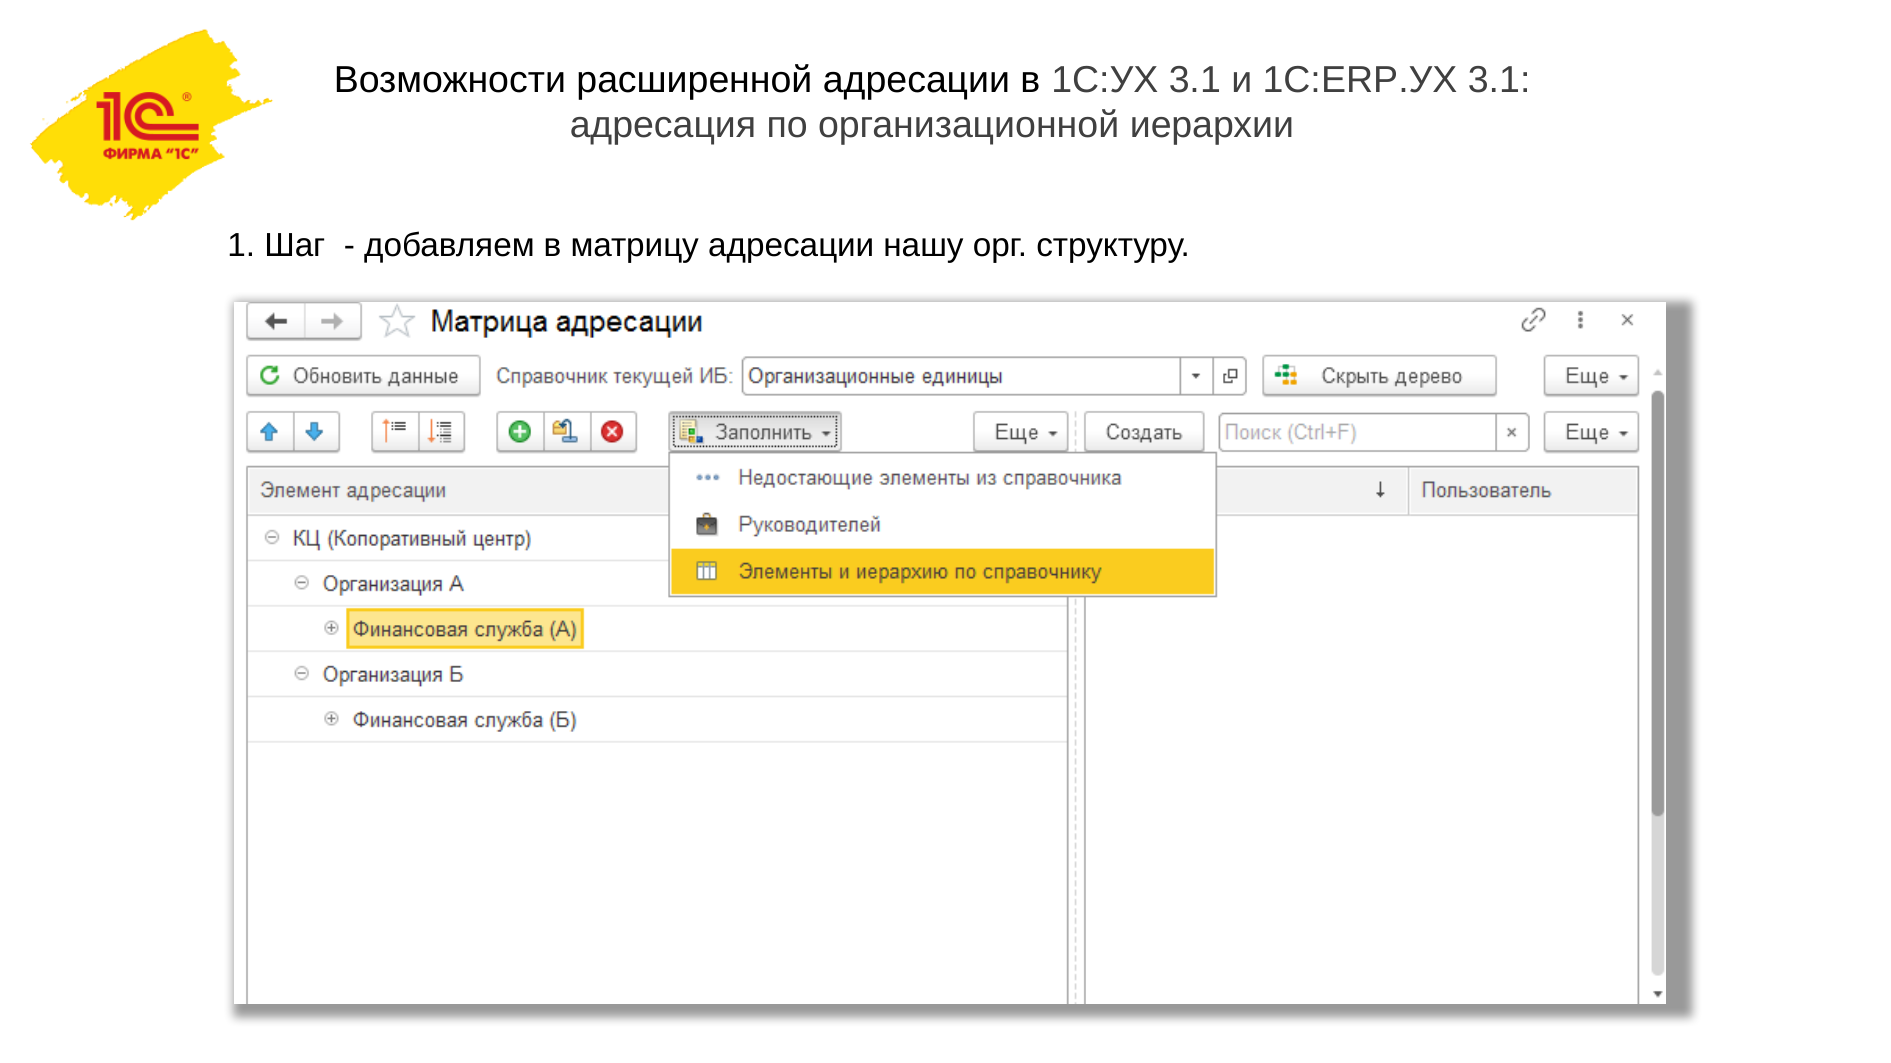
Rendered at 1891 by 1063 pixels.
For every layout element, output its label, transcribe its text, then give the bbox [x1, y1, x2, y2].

picture [23, 24, 278, 225]
picture [234, 302, 1666, 1004]
text_box Возможности расширенной адресации в 1С:УХ 3.1 и 1С:ERP.УХ 3.1: адресация по организационной иерархии [318, 47, 1556, 197]
text_box 1. Шаг - добавляем в матрицу адресации нашу орг. структуру. [212, 216, 1796, 271]
